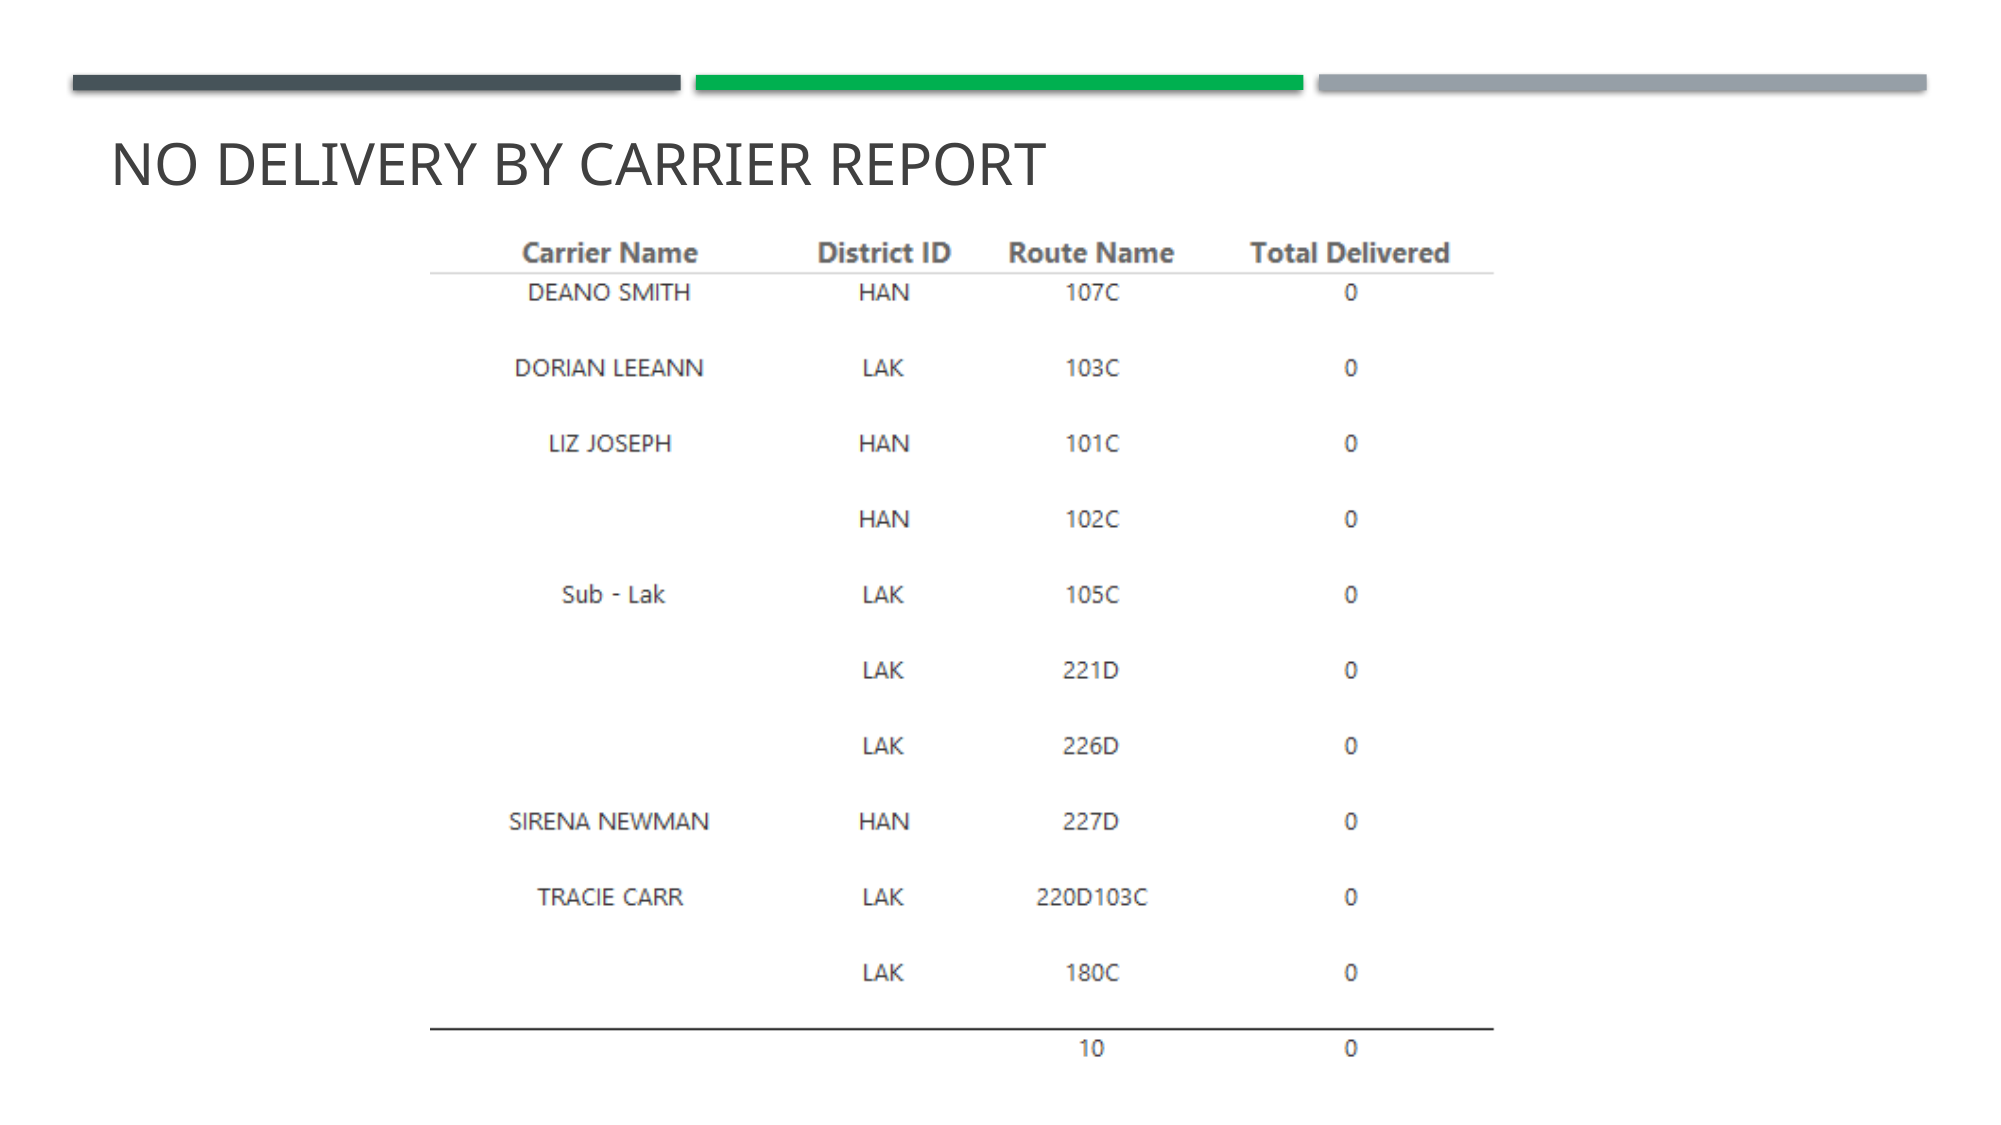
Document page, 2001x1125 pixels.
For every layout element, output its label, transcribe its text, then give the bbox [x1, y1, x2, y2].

title No delivery by carrier report [95, 115, 1905, 205]
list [430, 232, 1499, 1075]
